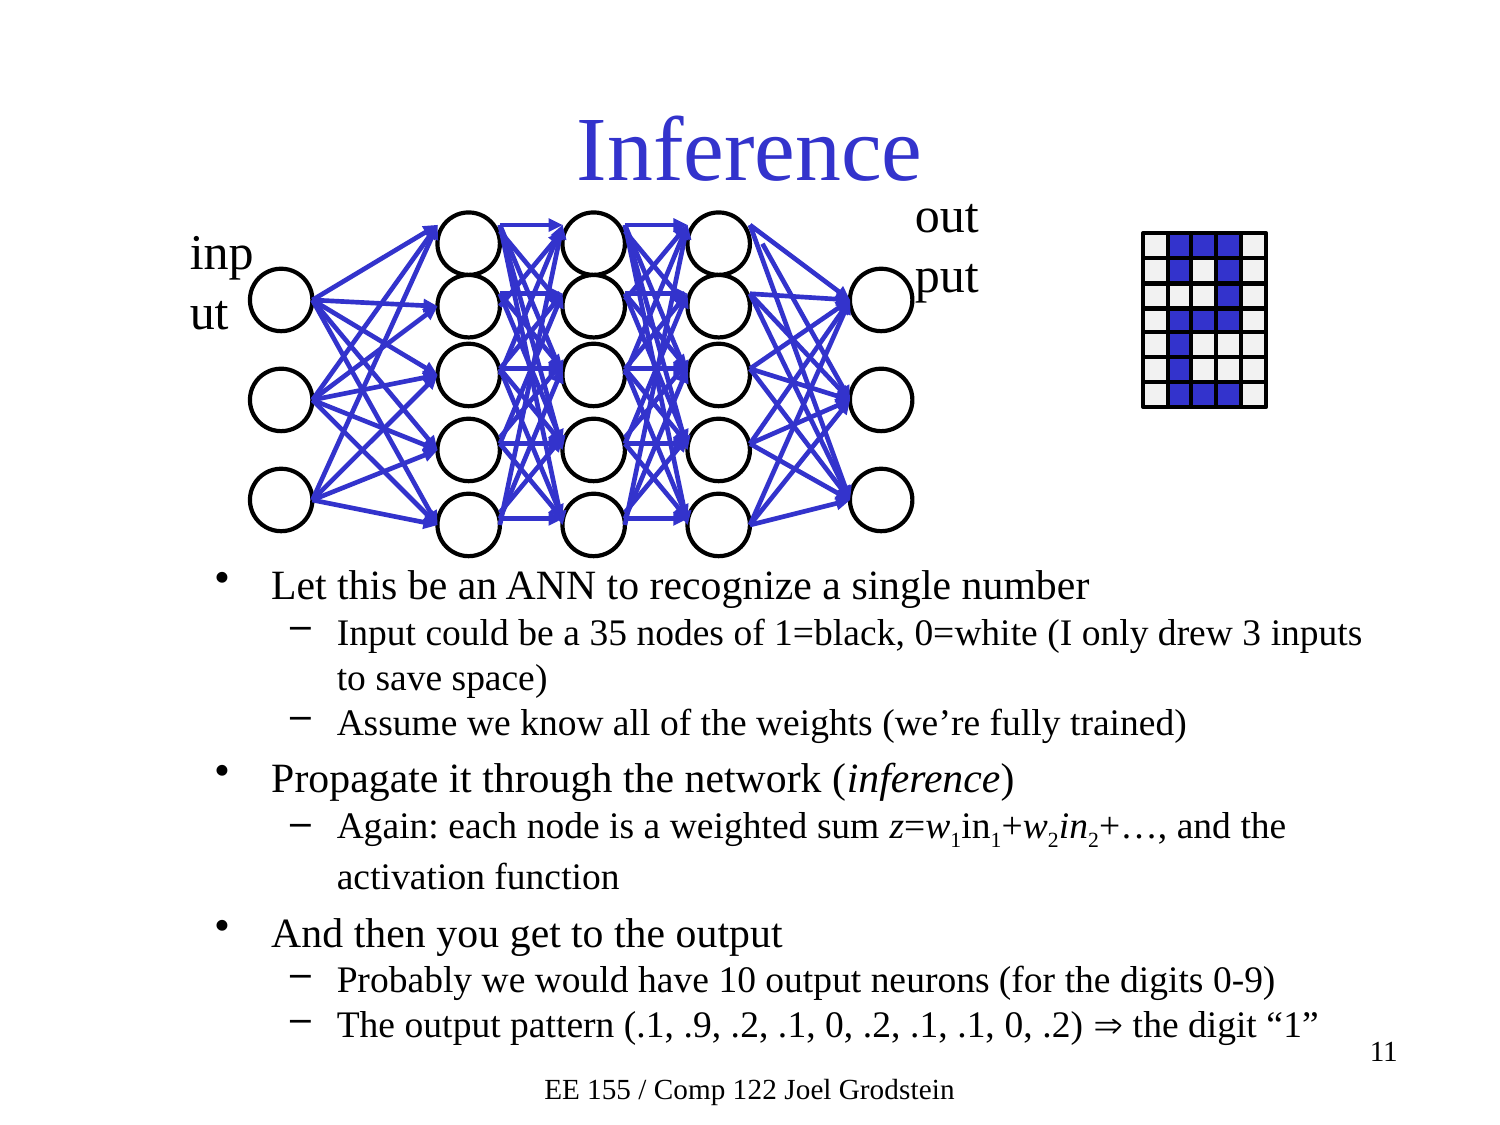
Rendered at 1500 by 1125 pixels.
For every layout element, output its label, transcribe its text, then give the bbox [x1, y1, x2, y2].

title Inference [112, 50, 1388, 238]
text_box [749, 510, 851, 526]
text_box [749, 293, 851, 368]
text_box [1189, 256, 1214, 281]
text_box [1141, 306, 1166, 330]
text_box [1189, 231, 1214, 256]
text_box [312, 224, 438, 374]
text_box [569, 272, 617, 340]
text_box [1214, 306, 1239, 330]
text_box [1239, 380, 1268, 409]
text_box [693, 416, 742, 484]
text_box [749, 368, 851, 401]
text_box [749, 443, 851, 501]
text_box [686, 491, 751, 559]
text_box [1214, 355, 1239, 380]
text_box [1189, 306, 1214, 330]
text_box [1239, 281, 1268, 306]
text_box output [900, 174, 996, 310]
text_box [1214, 231, 1239, 256]
text_box [1141, 231, 1166, 256]
text_box [1214, 256, 1239, 281]
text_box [312, 374, 438, 449]
text_box [1239, 256, 1268, 281]
text_box [1166, 281, 1189, 306]
text_box [1189, 355, 1214, 380]
text_box [1141, 281, 1166, 306]
text_box [1214, 281, 1239, 306]
text_box [1141, 330, 1166, 355]
text_box [1166, 355, 1189, 380]
text_box [1239, 355, 1268, 380]
text_box [1189, 330, 1214, 355]
text_box [247, 366, 305, 434]
text_box [443, 341, 492, 409]
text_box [624, 224, 688, 526]
text_box [1239, 330, 1268, 355]
text_box [561, 491, 626, 559]
text_box [855, 466, 915, 534]
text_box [312, 449, 438, 499]
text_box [312, 499, 438, 526]
text_box [1141, 355, 1166, 380]
text_box [1239, 306, 1268, 330]
text_box [443, 416, 492, 484]
text_box [1141, 256, 1166, 281]
text_box [855, 266, 913, 334]
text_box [499, 224, 563, 526]
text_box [749, 409, 851, 443]
text_box [271, 266, 306, 334]
text_box [436, 491, 501, 559]
text_box [1189, 281, 1214, 306]
text_box [1214, 330, 1239, 355]
text_box [442, 272, 492, 340]
text_box [568, 341, 617, 409]
text_box [693, 272, 743, 340]
footer EE 155 / Comp 122 Joel Grodstein [512, 1062, 988, 1113]
text_box input [174, 212, 271, 348]
text_box [1214, 380, 1239, 409]
text_box [247, 466, 306, 534]
text_box [1166, 330, 1189, 355]
text_box [1239, 231, 1268, 256]
text_box [1189, 380, 1214, 409]
text_box [440, 210, 496, 275]
text_box [693, 341, 742, 409]
text_box [856, 366, 915, 434]
text_box [1141, 380, 1166, 409]
text_box [566, 210, 621, 275]
text_box [1166, 256, 1189, 281]
text_box [1166, 306, 1189, 330]
text_box [691, 210, 746, 275]
text_box [568, 416, 617, 484]
text_box [1166, 231, 1189, 256]
list Let this be an ANN to recognize a single number Input could be a 35 nodes of 1=black, 0=white (I only drew 3 inputs to save space) Assume we know all of the weights (we’re fully trained) Propagate it through the network (inference) Again: each node is a weighted sum z=w1in1+w2in2+…, and the activation function And then you get to the output Probably we would have 10 output neurons (for the digits 0-9) The output pattern (.1, .9, .2, .1, 0, .2, .1, .1, 0, .2)  the digit “1” [200, 549, 1413, 1050]
text_box [1166, 380, 1189, 409]
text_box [749, 224, 851, 292]
